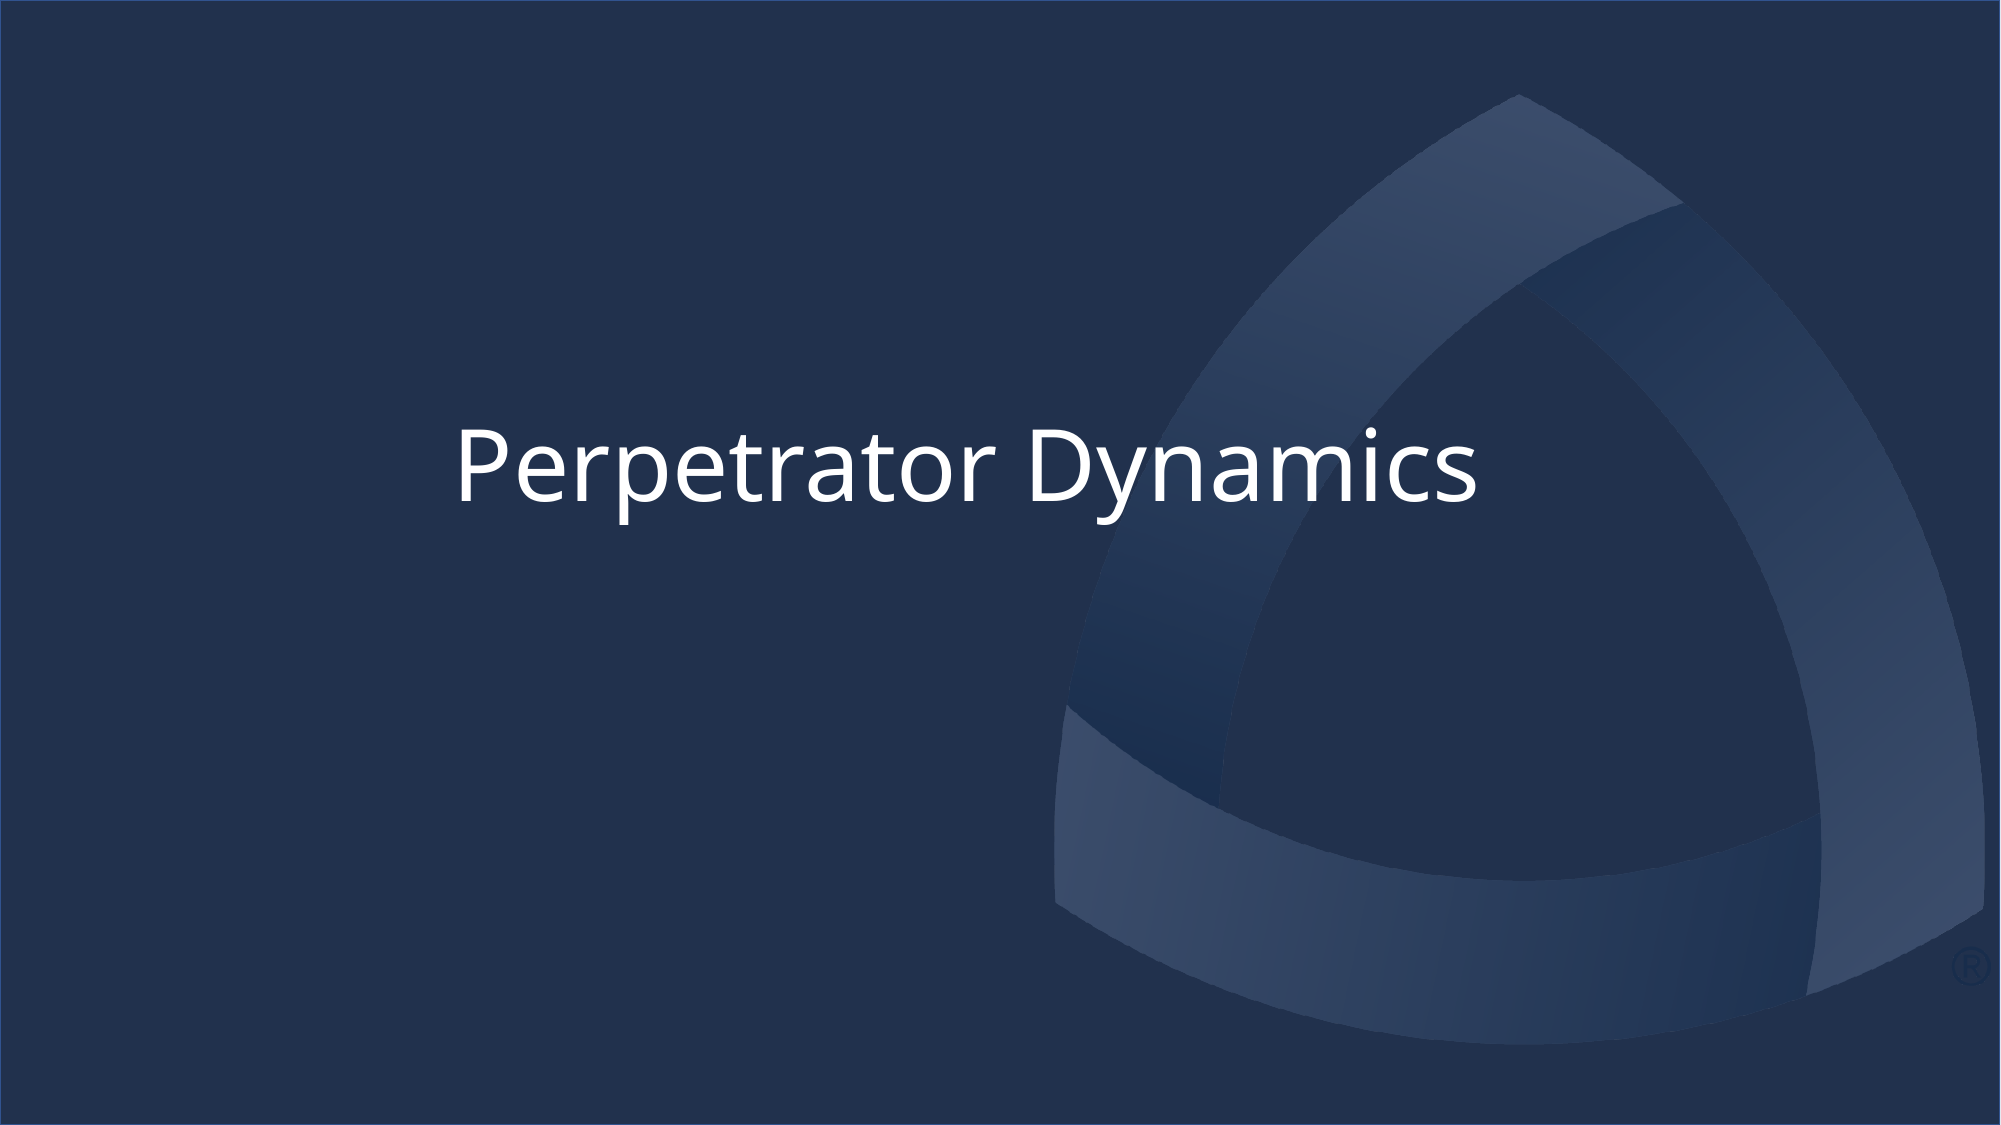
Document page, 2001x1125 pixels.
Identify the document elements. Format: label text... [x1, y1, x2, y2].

subtitle Perpetrator Dynamics [437, 407, 1972, 718]
